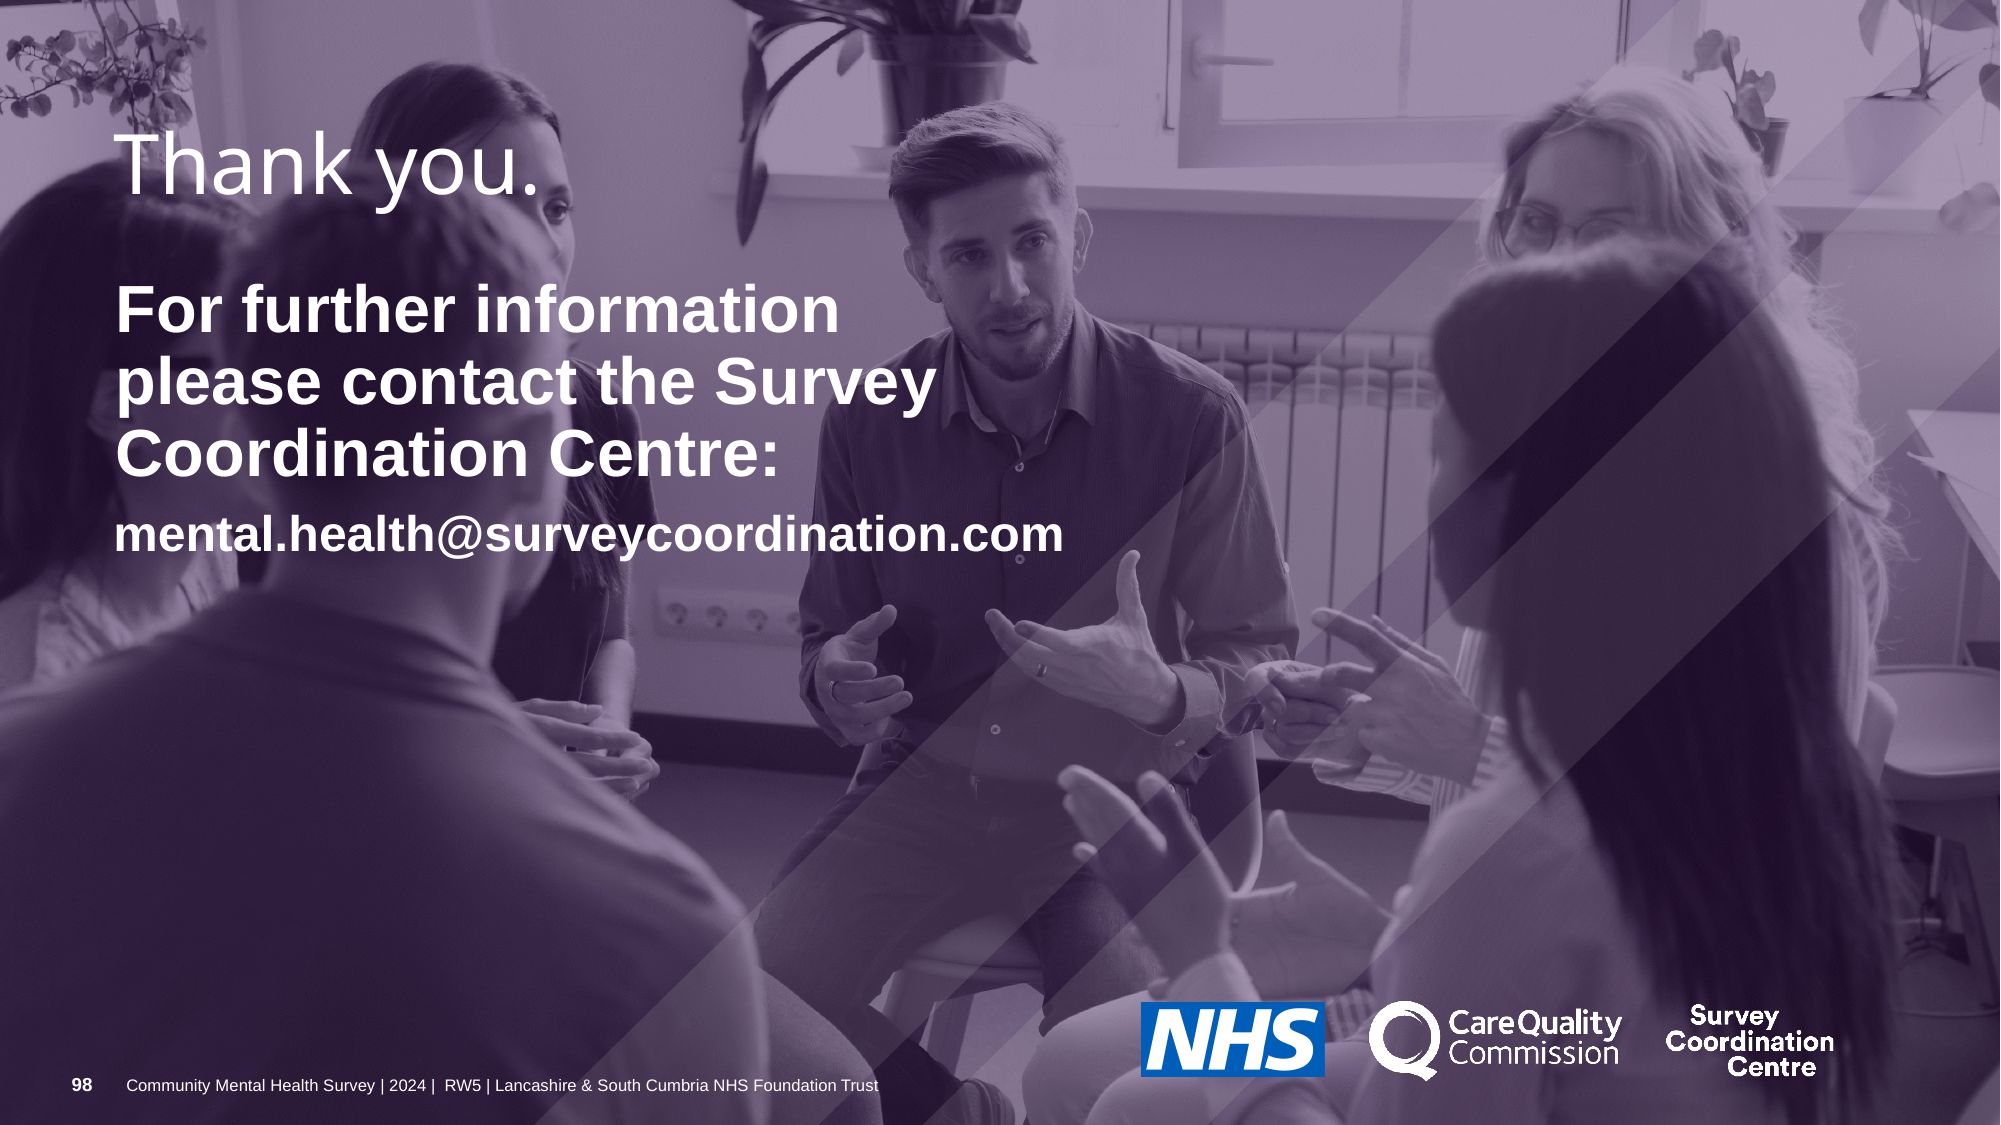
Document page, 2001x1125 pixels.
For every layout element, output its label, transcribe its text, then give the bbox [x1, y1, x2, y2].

text_box For further information please contact the Survey Coordination Centre: [115, 275, 963, 491]
text_box 98 [71, 1065, 114, 1125]
picture [1141, 1002, 1325, 1077]
title Thank you. [113, 122, 1331, 214]
picture [1663, 1001, 1836, 1079]
picture [1357, 989, 1629, 1091]
text_box mental.health@surveycoordination.com [113, 507, 1162, 562]
